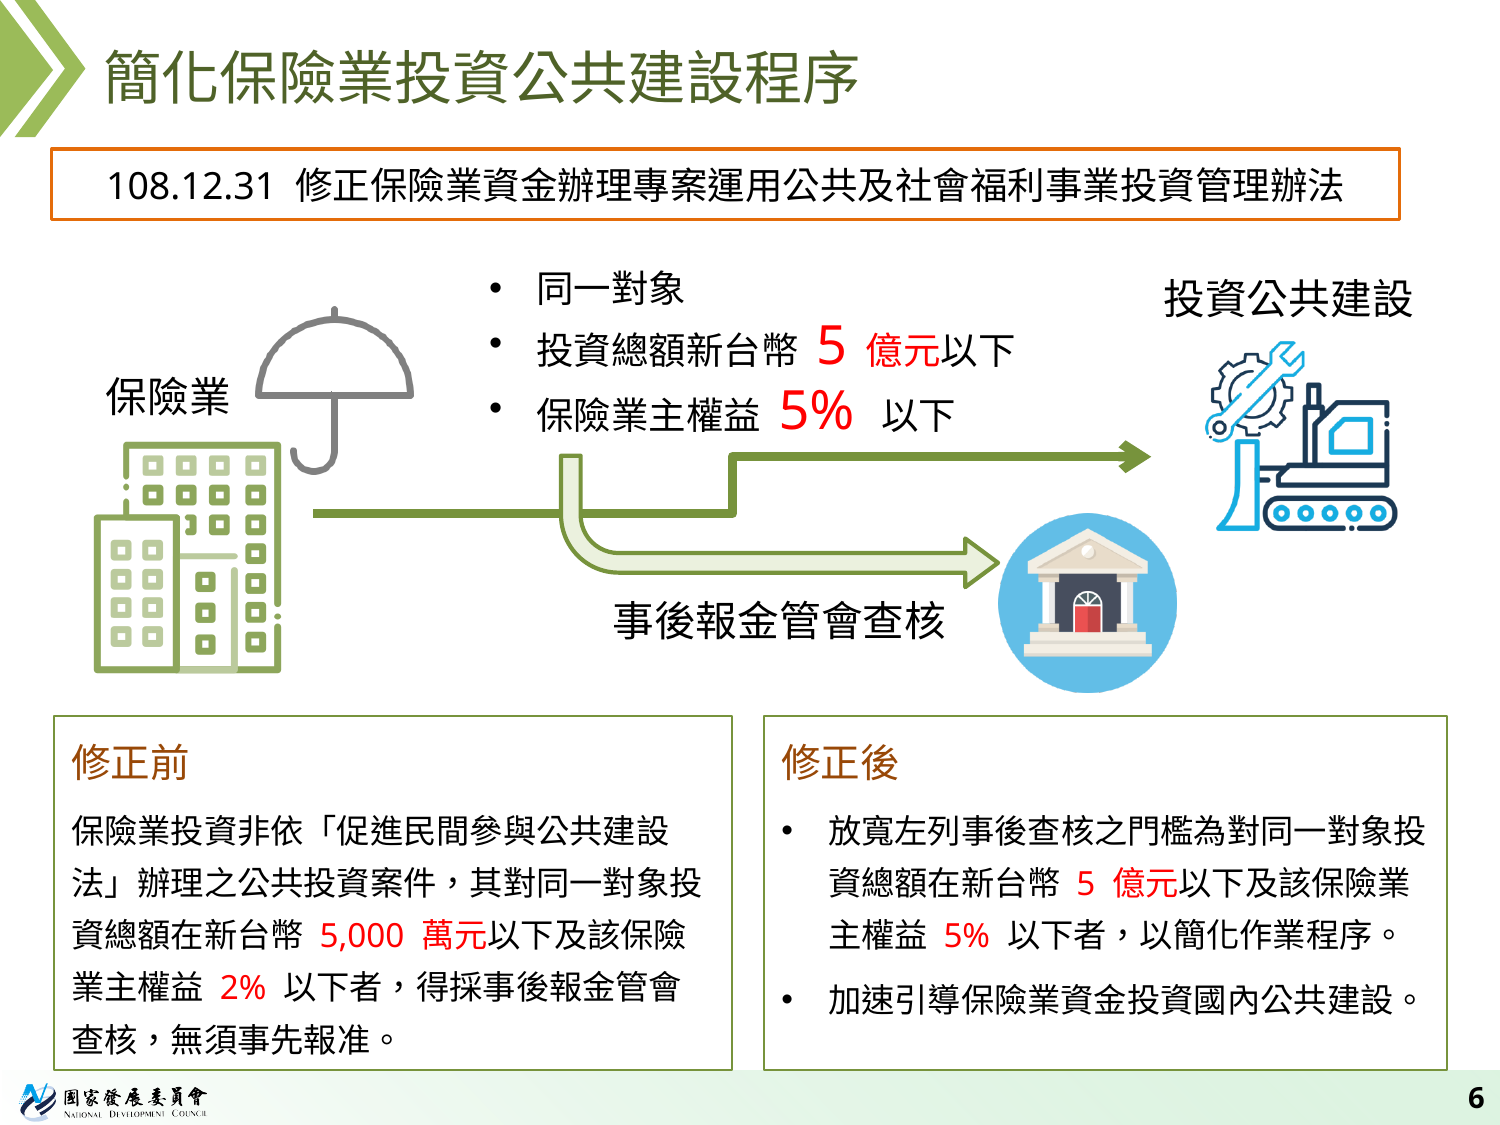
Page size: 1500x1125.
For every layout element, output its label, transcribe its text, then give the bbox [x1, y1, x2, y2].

text_box 修正前 保險業投資非依「促進民間參與公共建設法」辦理之公共投資案件，其對同一對象投資總額在新台幣 5,000 萬元以下及該保險業主權益 2% 以下者，得採事後報金管會查核，無須事先報准。 [52, 714, 734, 1072]
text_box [64, 257, 1430, 693]
text_box 108.12.31 修正保險業資金辦理專案運用公共及社會福利事業投資管理辦法 [50, 147, 1402, 222]
picture [12, 1074, 230, 1122]
text_box 修正後 放寬左列事後查核之門檻為對同一對象投資總額在新台幣 5 億元以下及該保險業主權益 5% 以下者，以簡化作業程序。 加速引導保險業資金投資國內公共建設。 [762, 714, 1449, 1072]
title 簡化保險業投資公共建設程序 [88, 18, 1483, 134]
